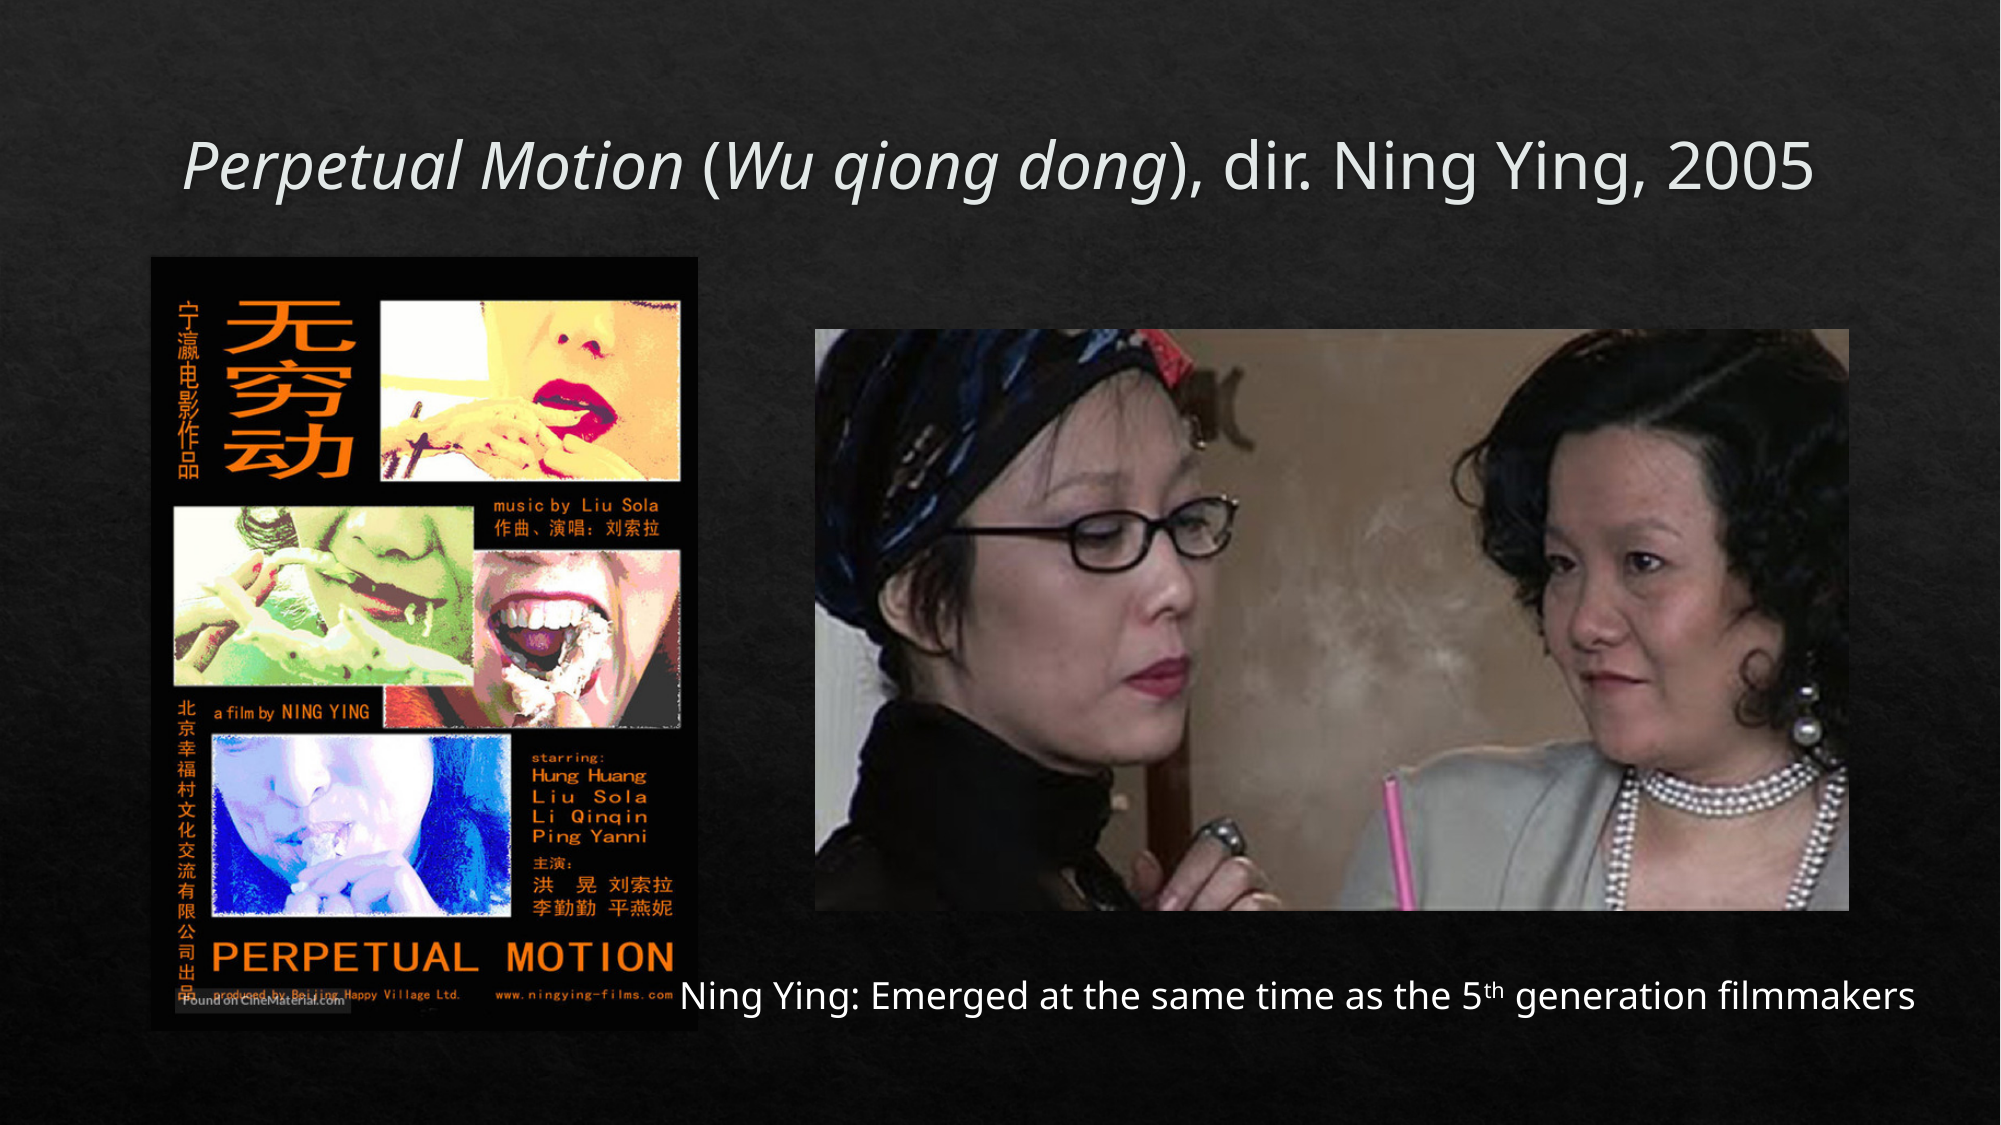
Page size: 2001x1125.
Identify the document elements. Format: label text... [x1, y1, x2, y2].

title Perpetual Motion (Wu qiong dong), dir. Ning Ying, 2005 [149, 99, 1849, 307]
picture [814, 329, 1849, 911]
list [151, 257, 698, 1031]
text_box Ning Ying: Emerged at the same time as the 5th generation filmmakers [706, 964, 1941, 1025]
